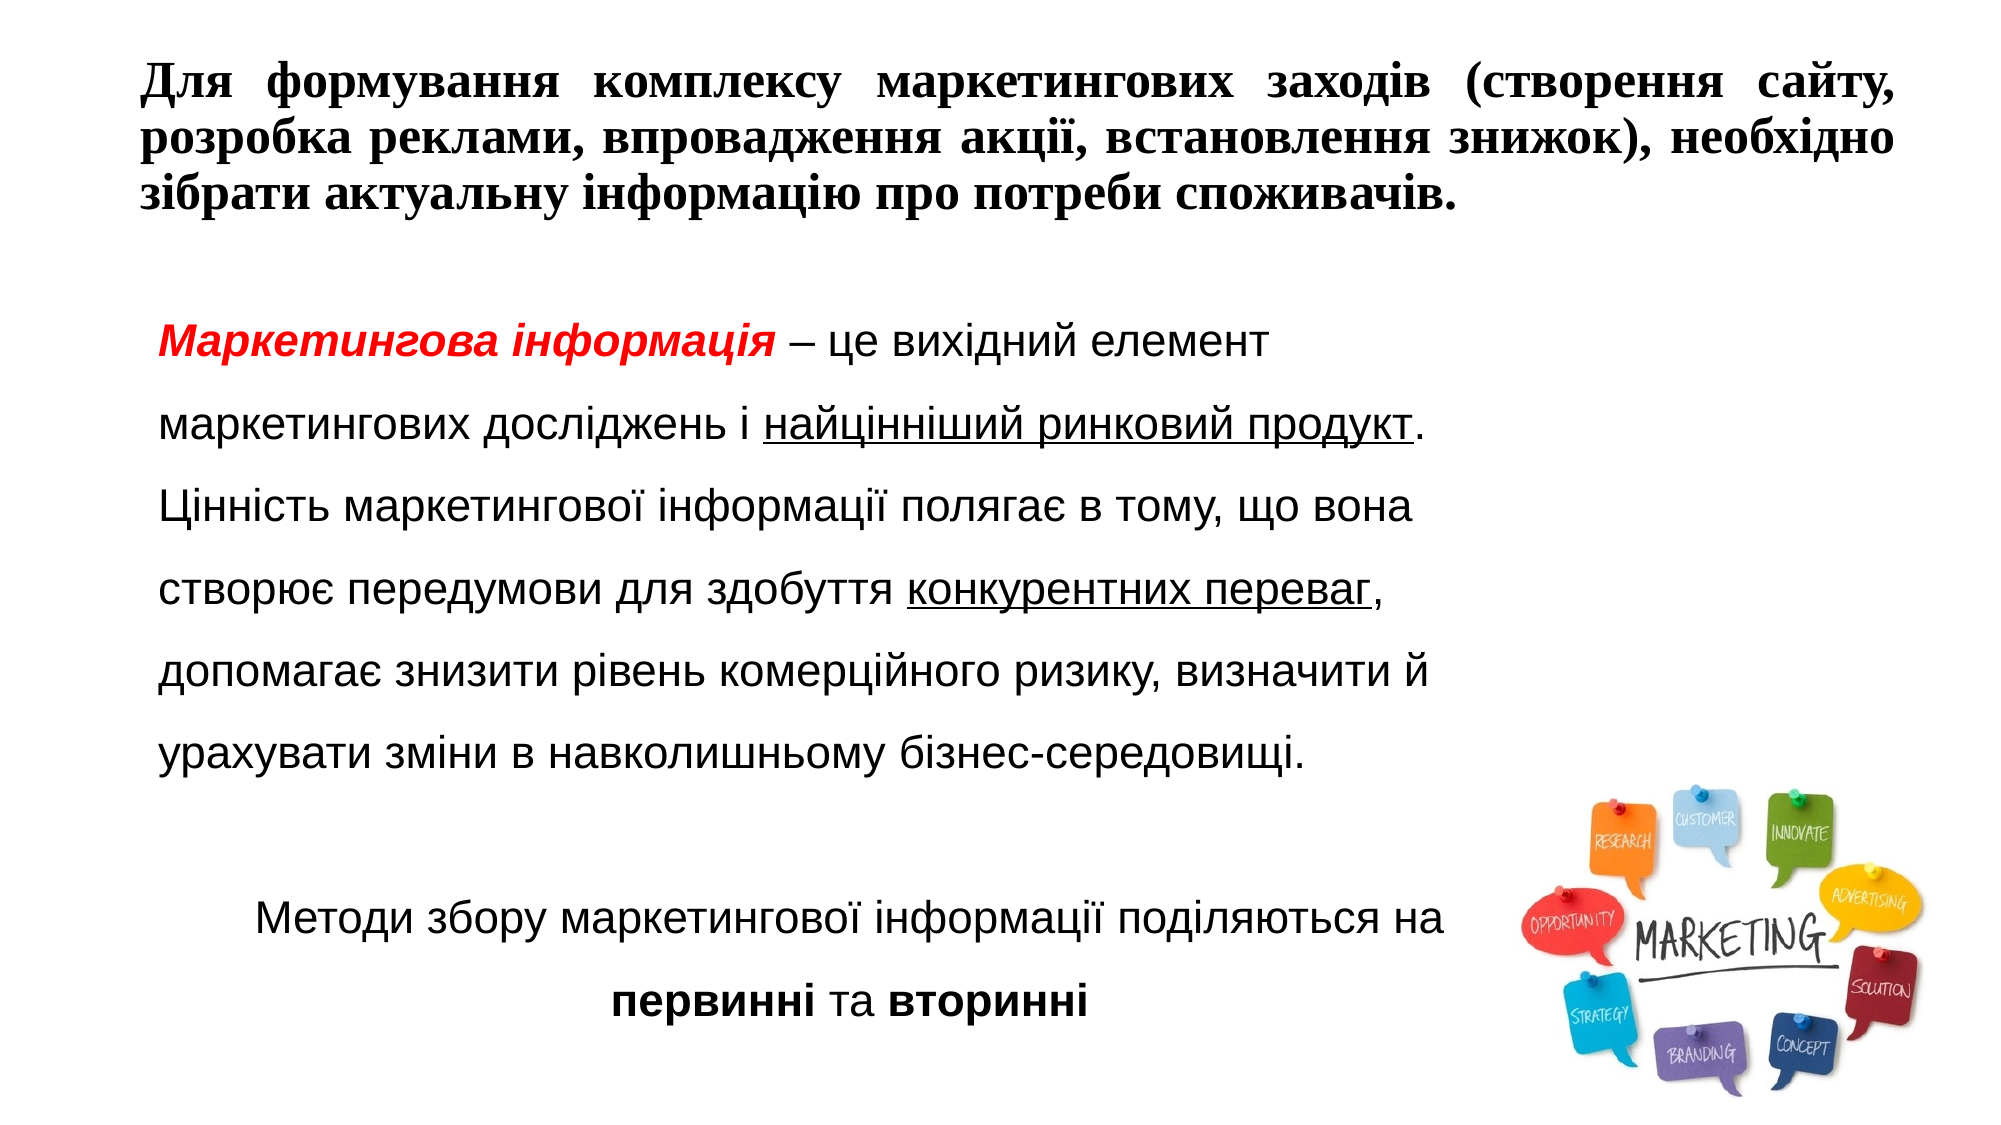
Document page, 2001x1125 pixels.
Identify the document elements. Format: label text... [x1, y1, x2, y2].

picture [1458, 756, 2000, 1125]
text_box Для формування комплексу маркетингових заходів (створення сайту, розробка реклами, впровадження акції, встановлення знижок), необхідно зібрати актуальну інформацію про потреби споживачів. [88, 45, 1912, 863]
text_box Маркетингова інформація – це вихідний елемент маркетингових досліджень і найцінніший ринковий продукт. Цінність маркетингової інформації полягає в тому, що вона створює передумови для здобуття конкурентних переваг, допомагає знизити рівень комерційного ризику, визначити й урахувати зміни в навколишньому бізнес-середовищі. Методи збору маркетингової інформації поділяються на первинні та вторинні [143, 276, 1557, 1033]
